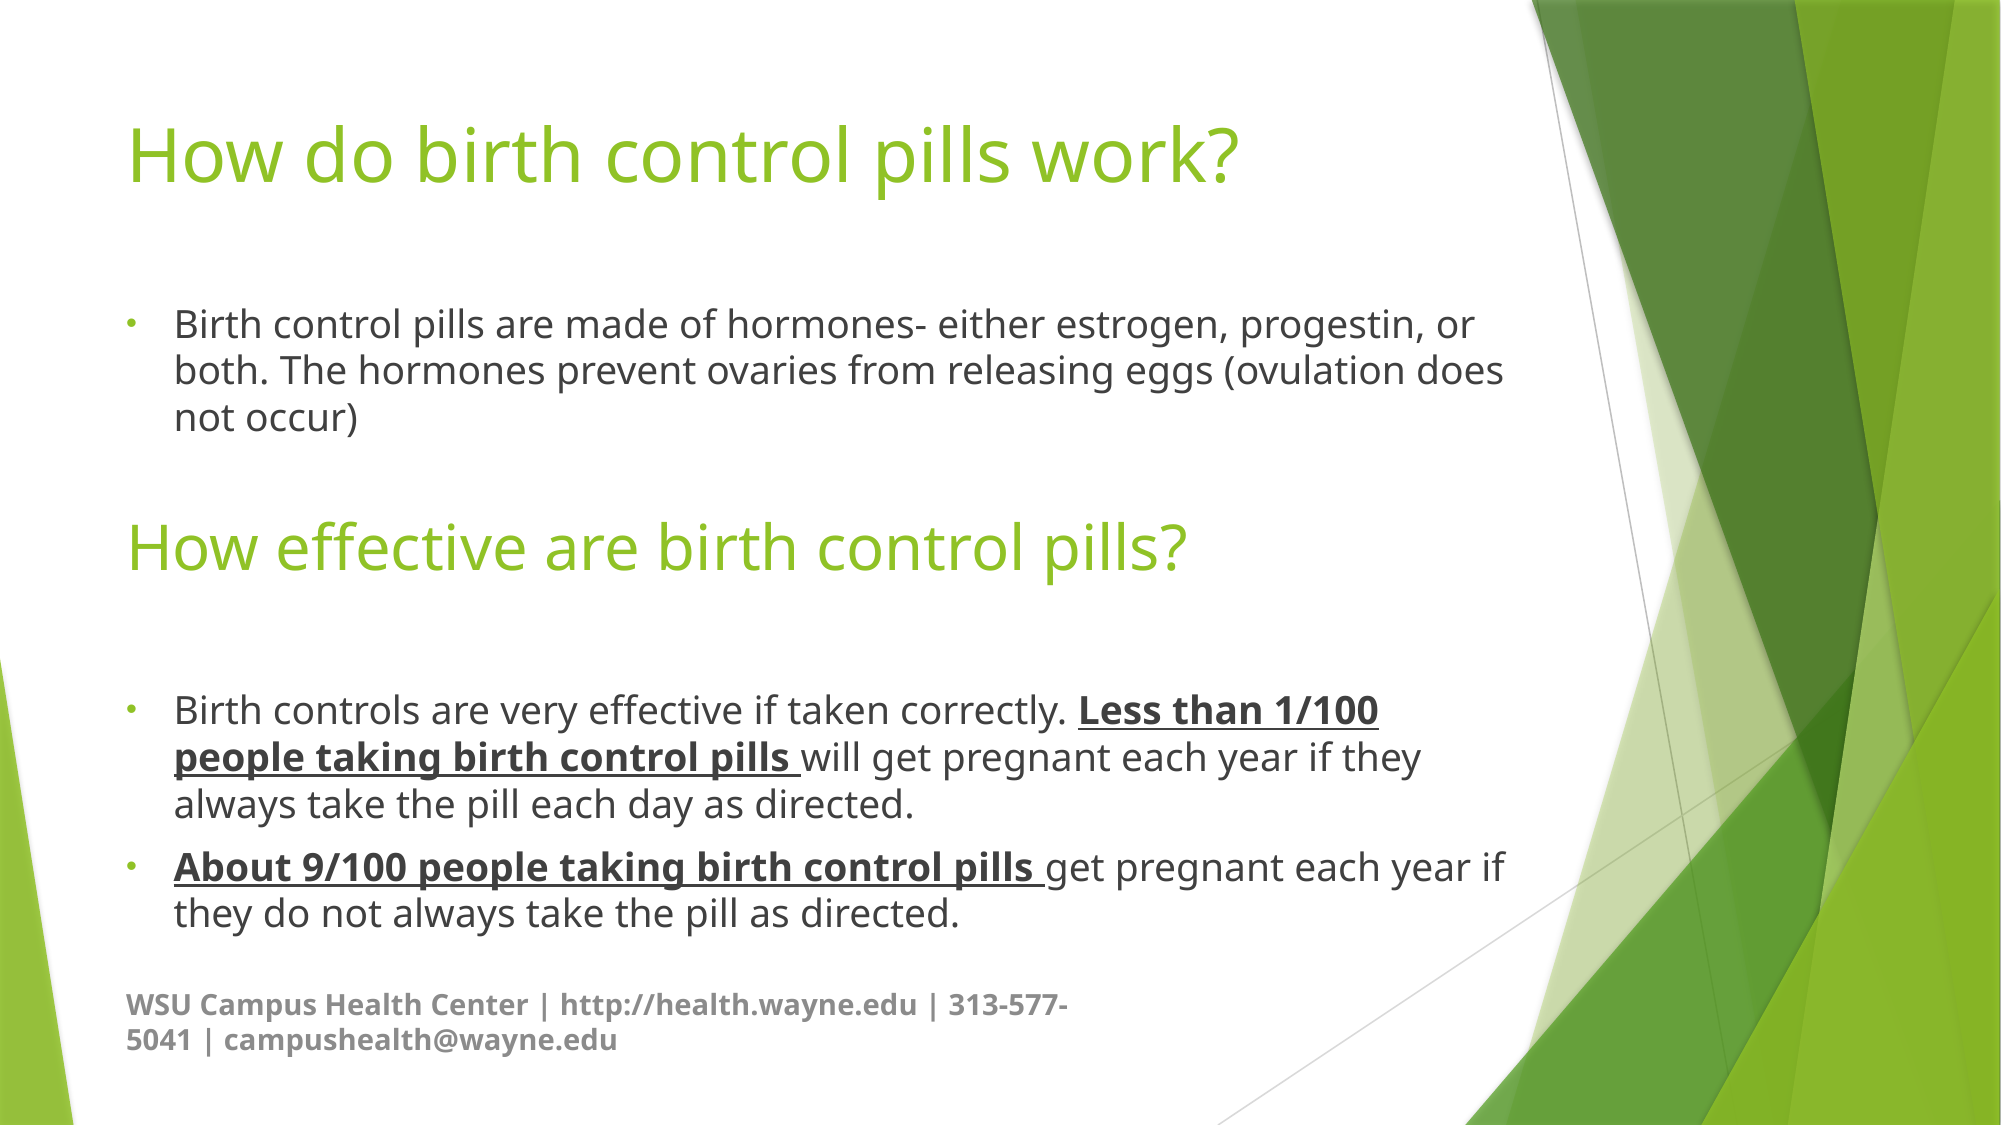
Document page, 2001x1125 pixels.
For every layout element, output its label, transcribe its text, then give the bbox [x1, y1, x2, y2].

list Birth control pills are made of hormones- either estrogen, progestin, or both. The hormones prevent ovaries from releasing eggs (ovulation does not occur) How effective are birth control pills? Birth controls are very effective if taken correctly. Less than 1/100 people taking birth control pills will get pregnant each year if they always take the pill each day as directed. About 9/100 people taking birth control pills get pregnant each year if they do not always take the pill as directed. [111, 291, 1522, 945]
title How do birth control pills work? [111, 99, 1522, 291]
footer WSU Campus Health Center | http://health.wayne.edu | 313-577-5041 | campushealth@wayne.edu [111, 991, 1145, 1051]
